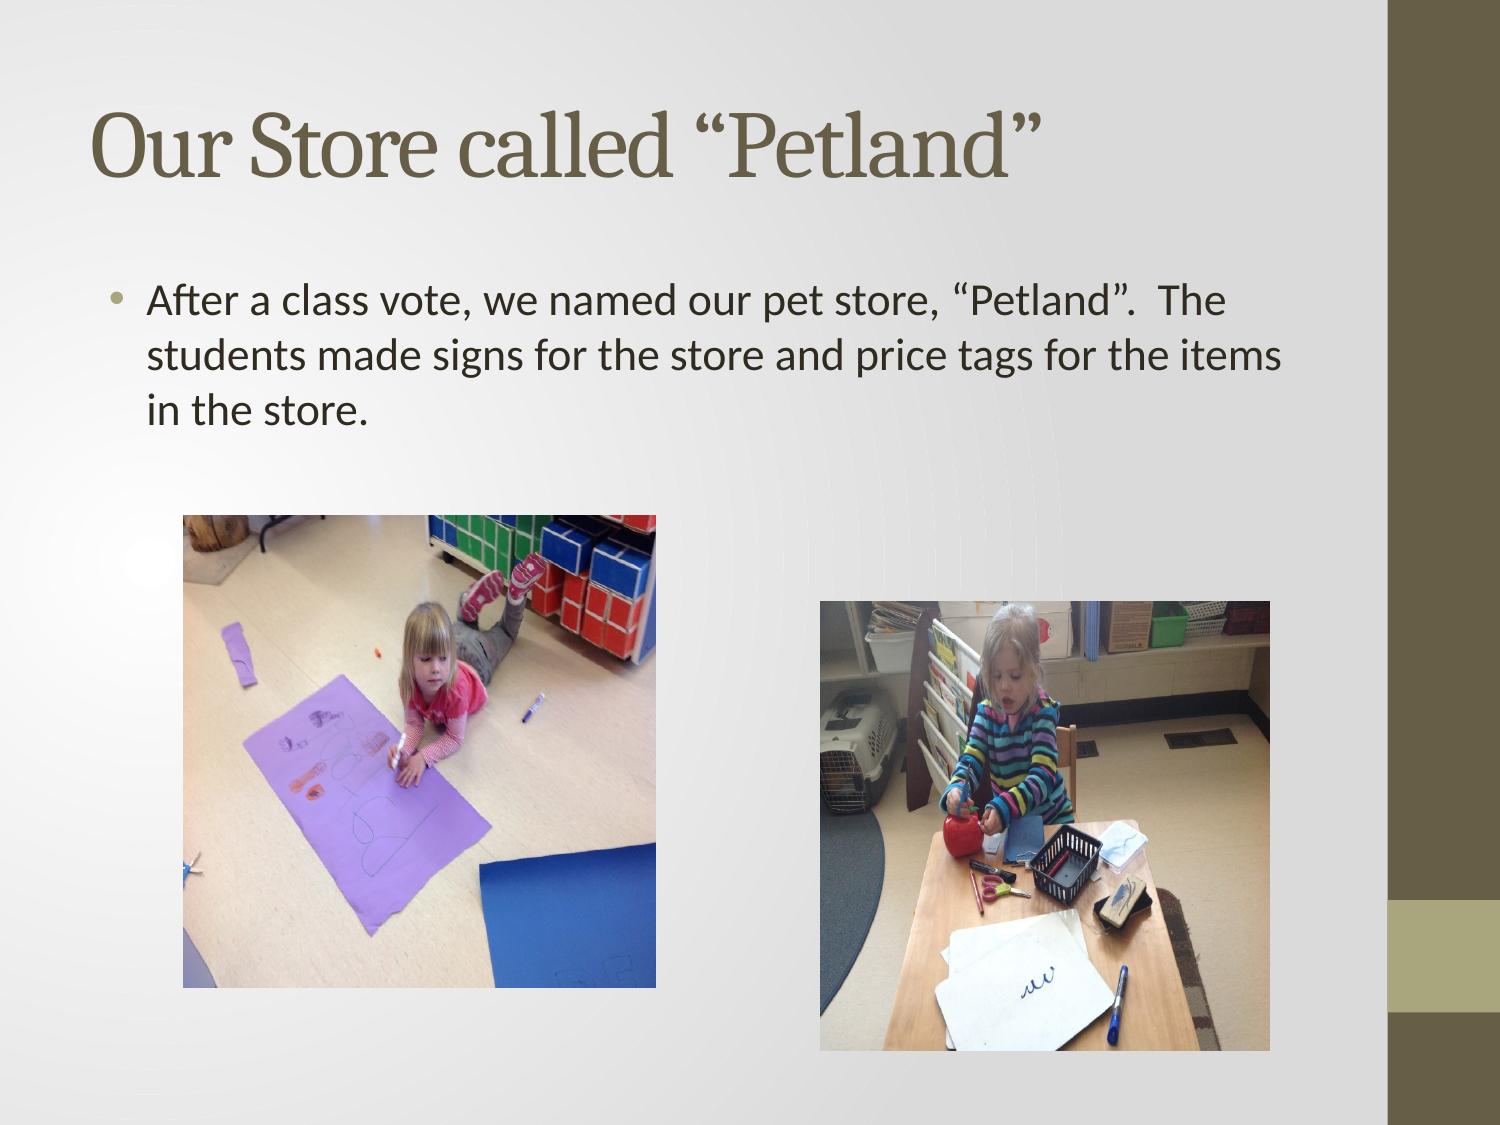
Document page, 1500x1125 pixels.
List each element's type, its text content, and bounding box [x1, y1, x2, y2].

picture [820, 601, 1271, 1052]
picture [182, 514, 656, 989]
title Our Store called “Petland” [75, 45, 1325, 233]
list After a class vote, we named our pet store, “Petland”. The students made signs for the store and price tags for the items in the store. [75, 262, 1325, 1050]
